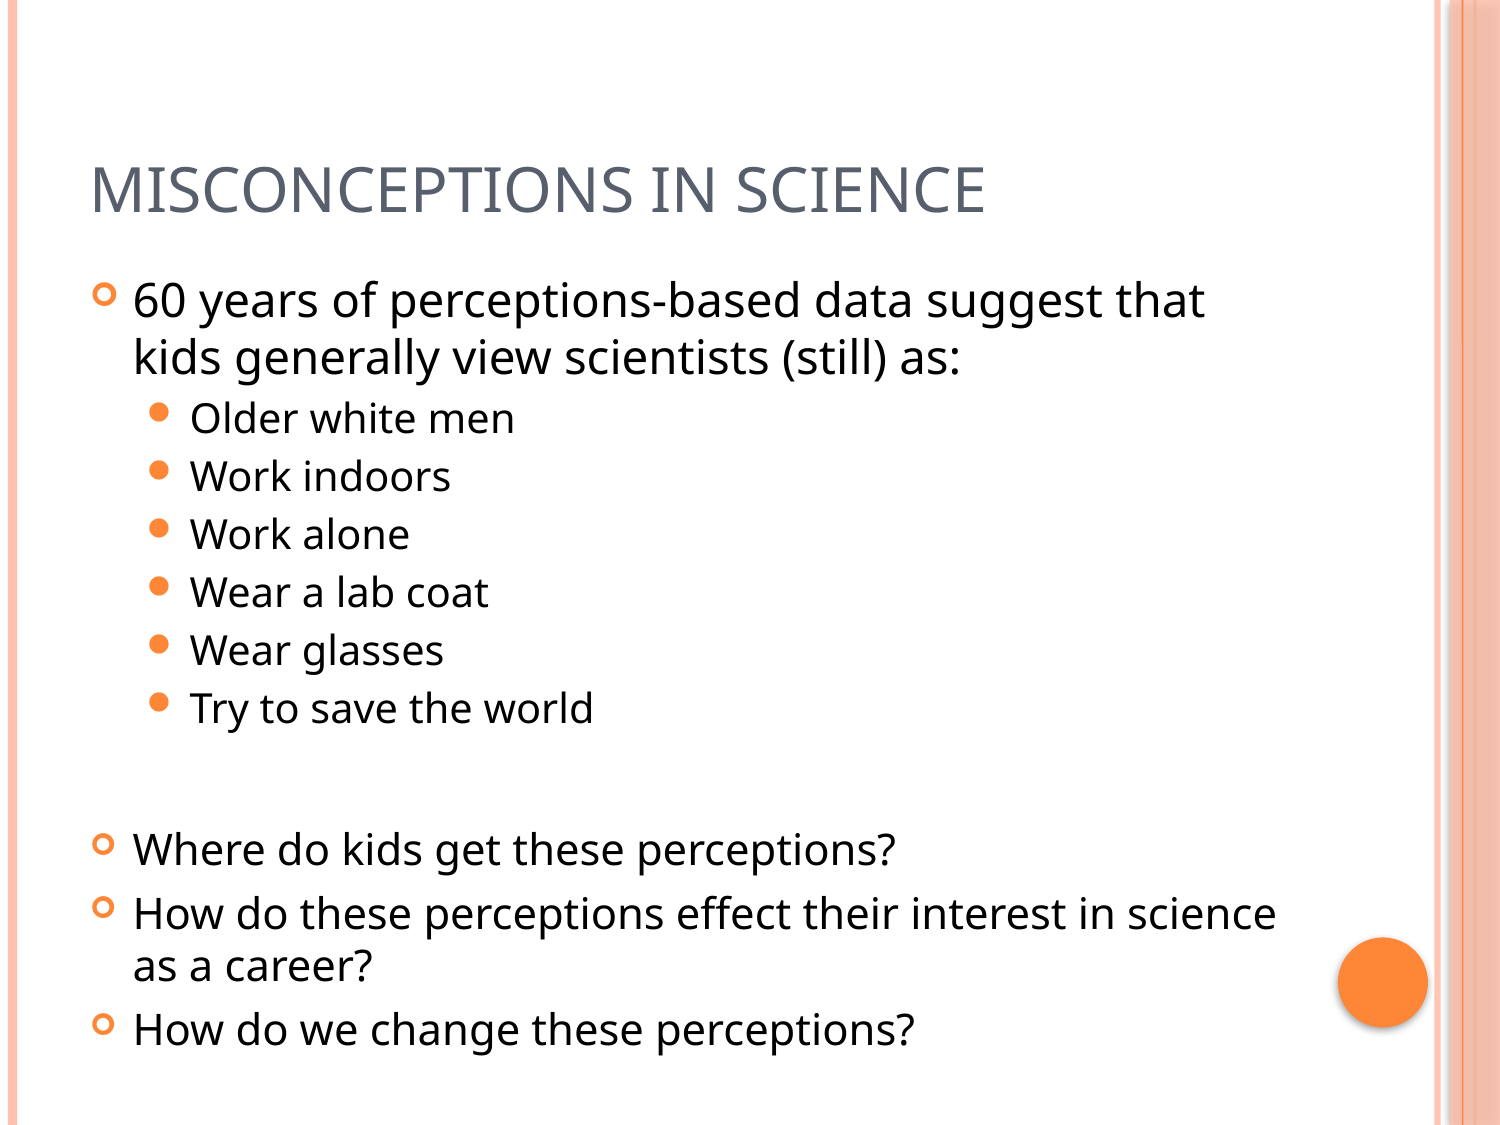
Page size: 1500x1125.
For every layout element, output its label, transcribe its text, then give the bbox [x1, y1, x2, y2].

title Misconceptions in Science [75, 45, 1300, 233]
list 60 years of perceptions-based data suggest that kids generally view scientists (still) as: Older white men Work indoors Work alone Wear a lab coat Wear glasses Try to save the world Where do kids get these perceptions? How do these perceptions effect their interest in science as a career? How do we change these perceptions? [75, 262, 1300, 1062]
